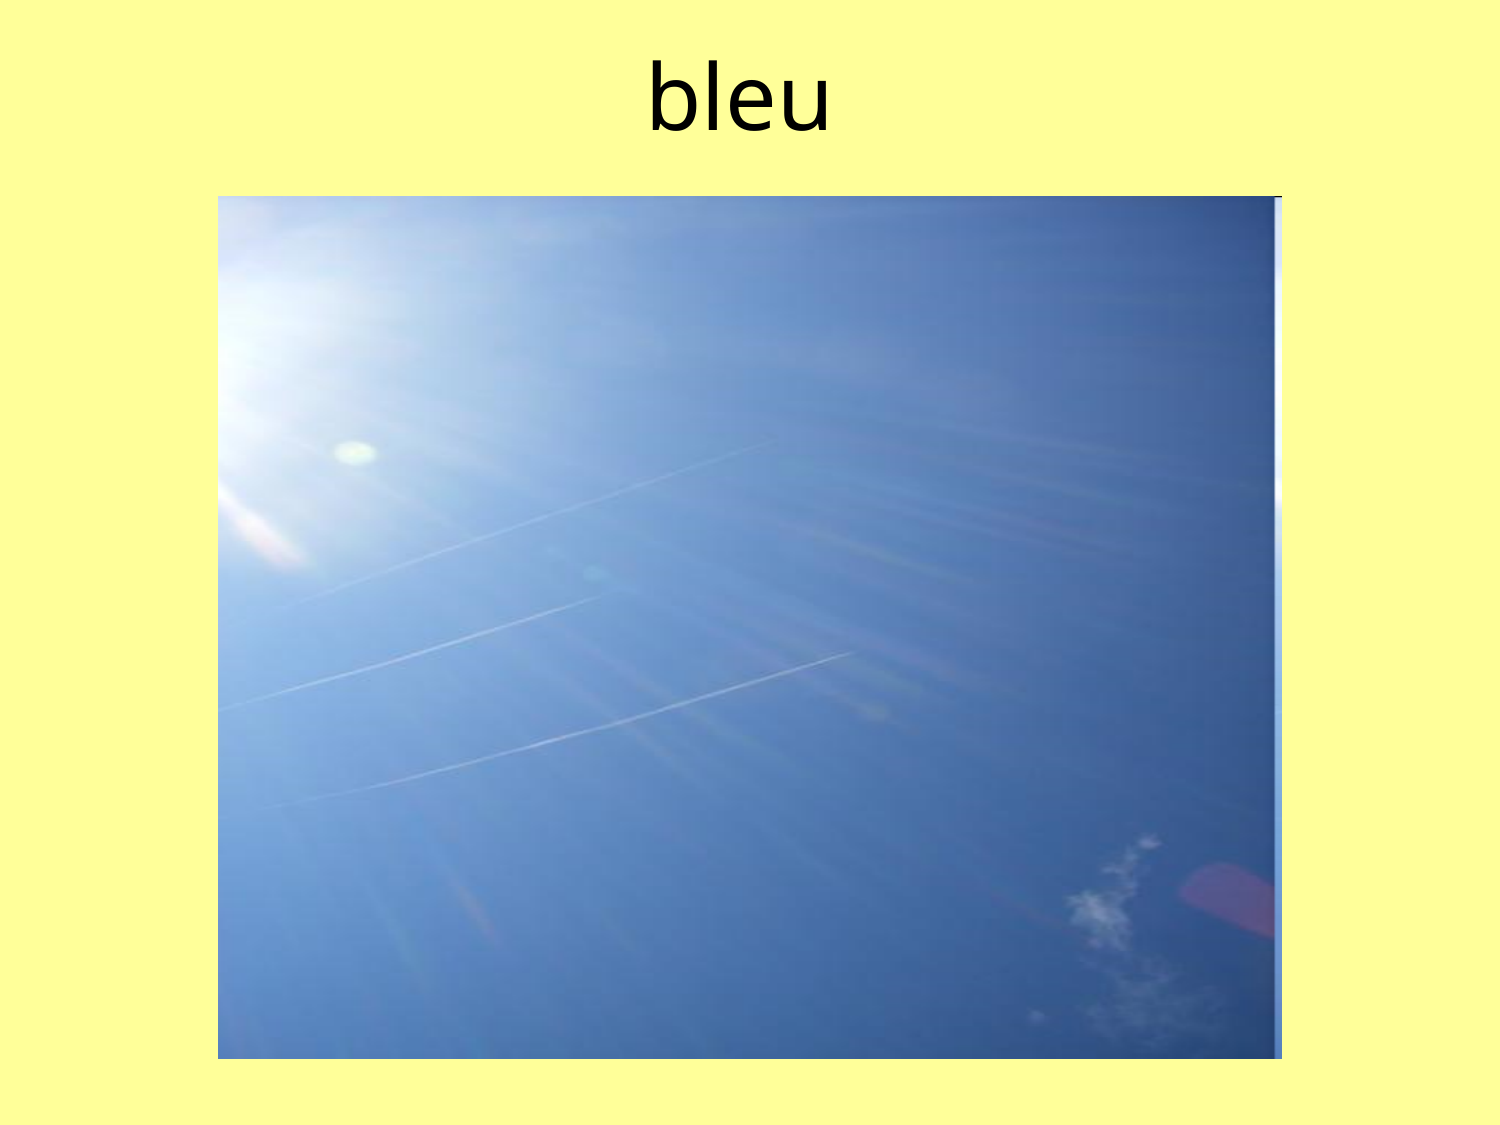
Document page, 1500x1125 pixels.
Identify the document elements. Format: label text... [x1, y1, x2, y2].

picture [218, 196, 1282, 1059]
title bleu [64, 0, 1416, 188]
